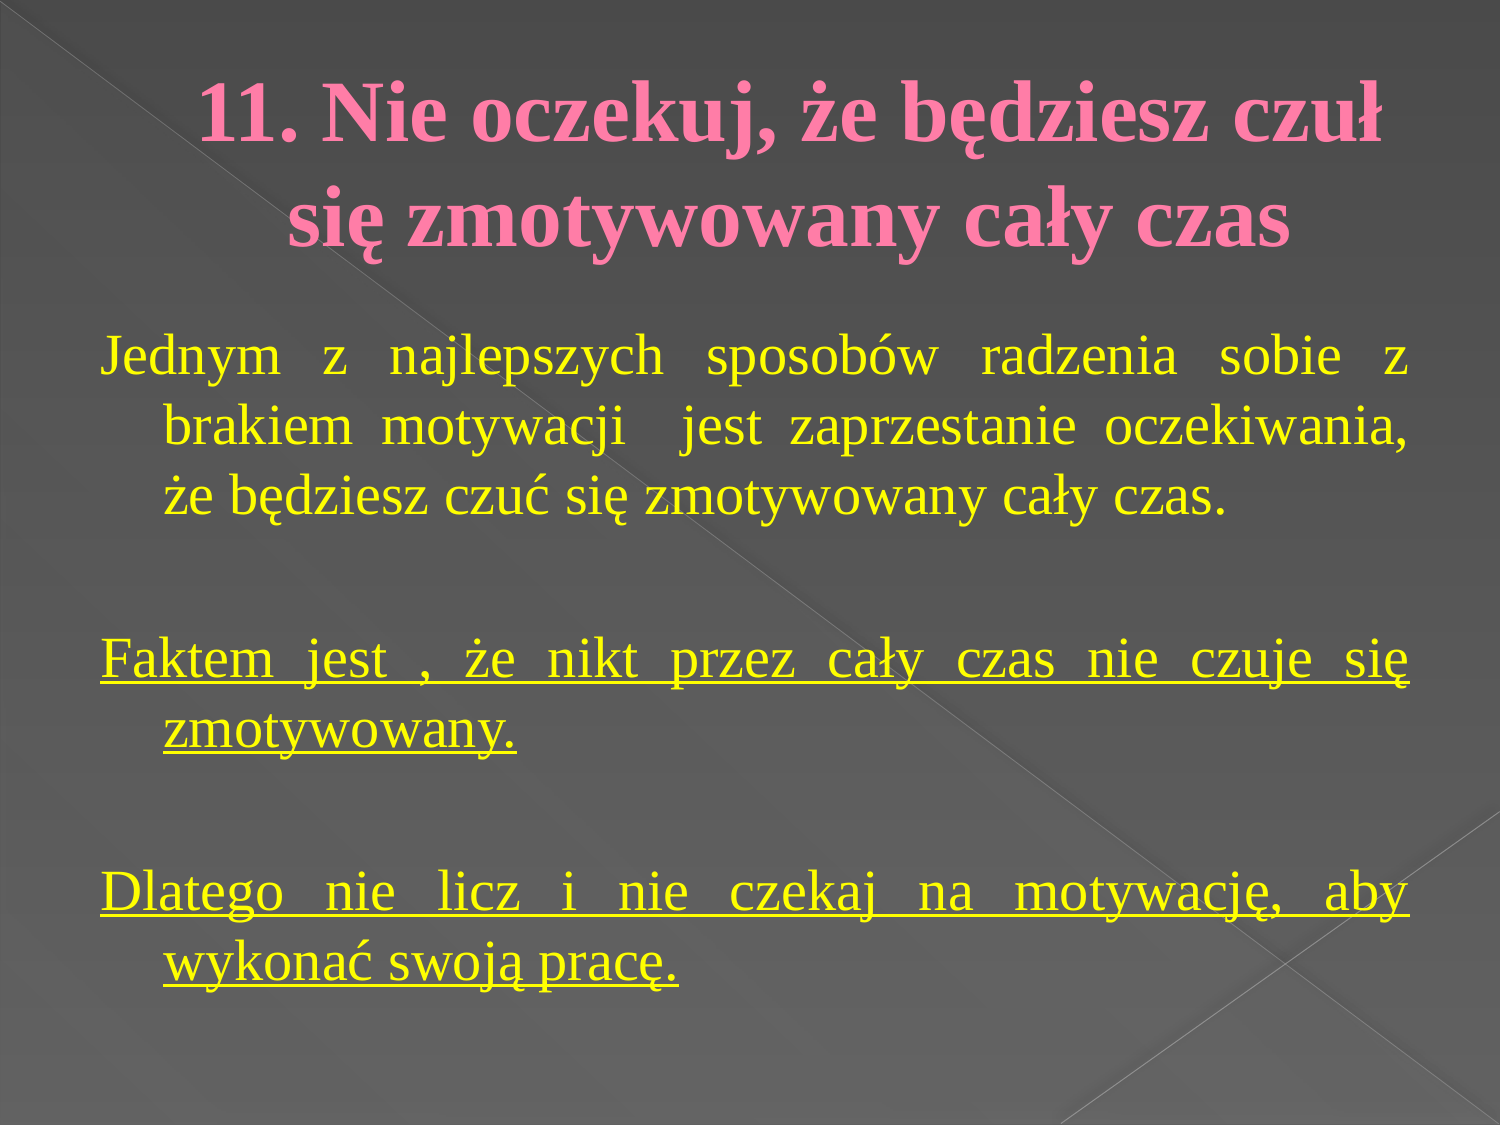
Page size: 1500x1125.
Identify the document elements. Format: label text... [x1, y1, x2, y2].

title 11. Nie oczekuj, że będziesz czuł się zmotywowany cały czas [75, 43, 1425, 274]
list Jednym z najlepszych sposobów radzenia sobie z brakiem motywacji jest zaprzestanie oczekiwania, że będziesz czuć się zmotywowany cały czas. Faktem jest , że nikt przez cały czas nie czuje się zmotywowany. Dlatego nie licz i nie czekaj na motywację, aby wykonać swoją pracę. [75, 308, 1425, 1059]
